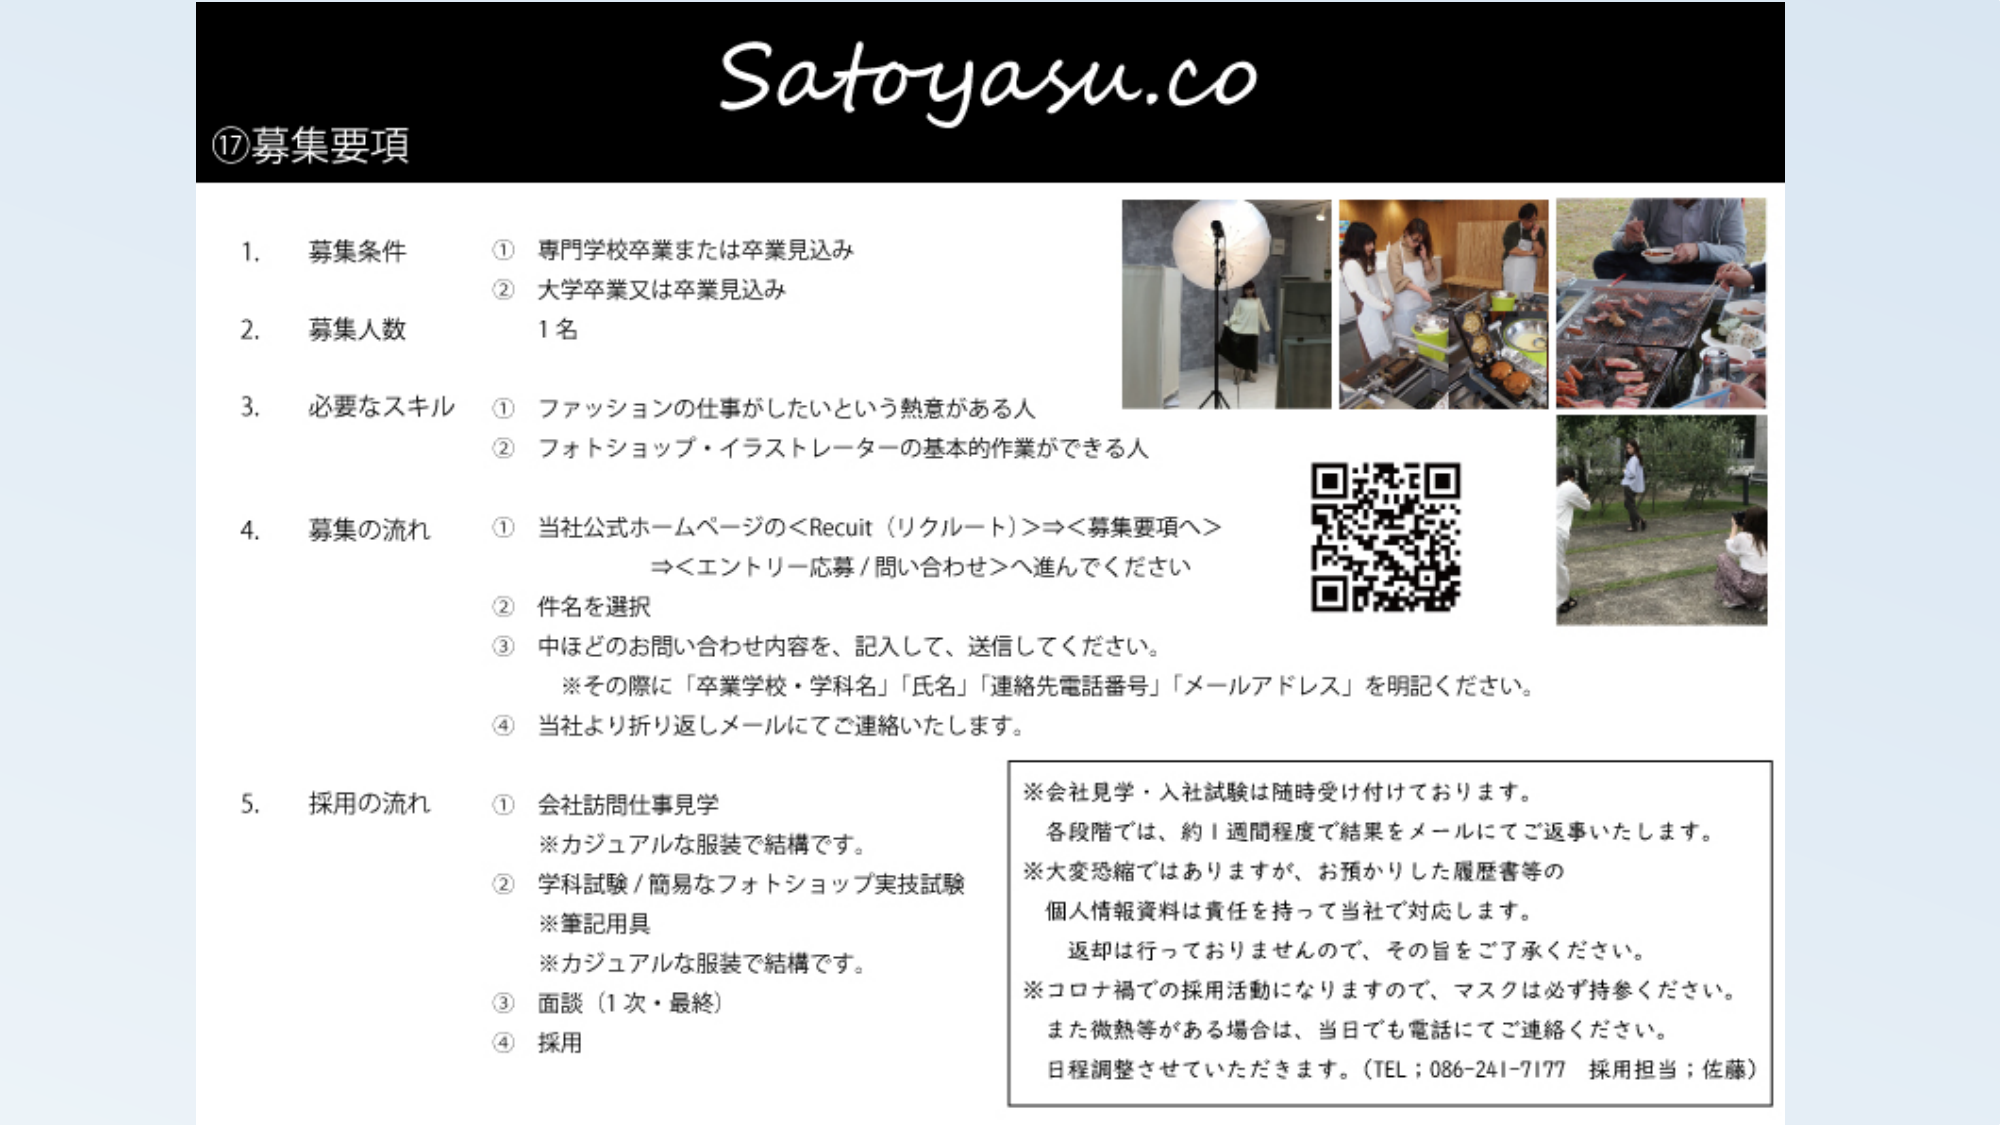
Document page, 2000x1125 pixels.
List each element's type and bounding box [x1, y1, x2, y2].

picture [196, 2, 1785, 1125]
